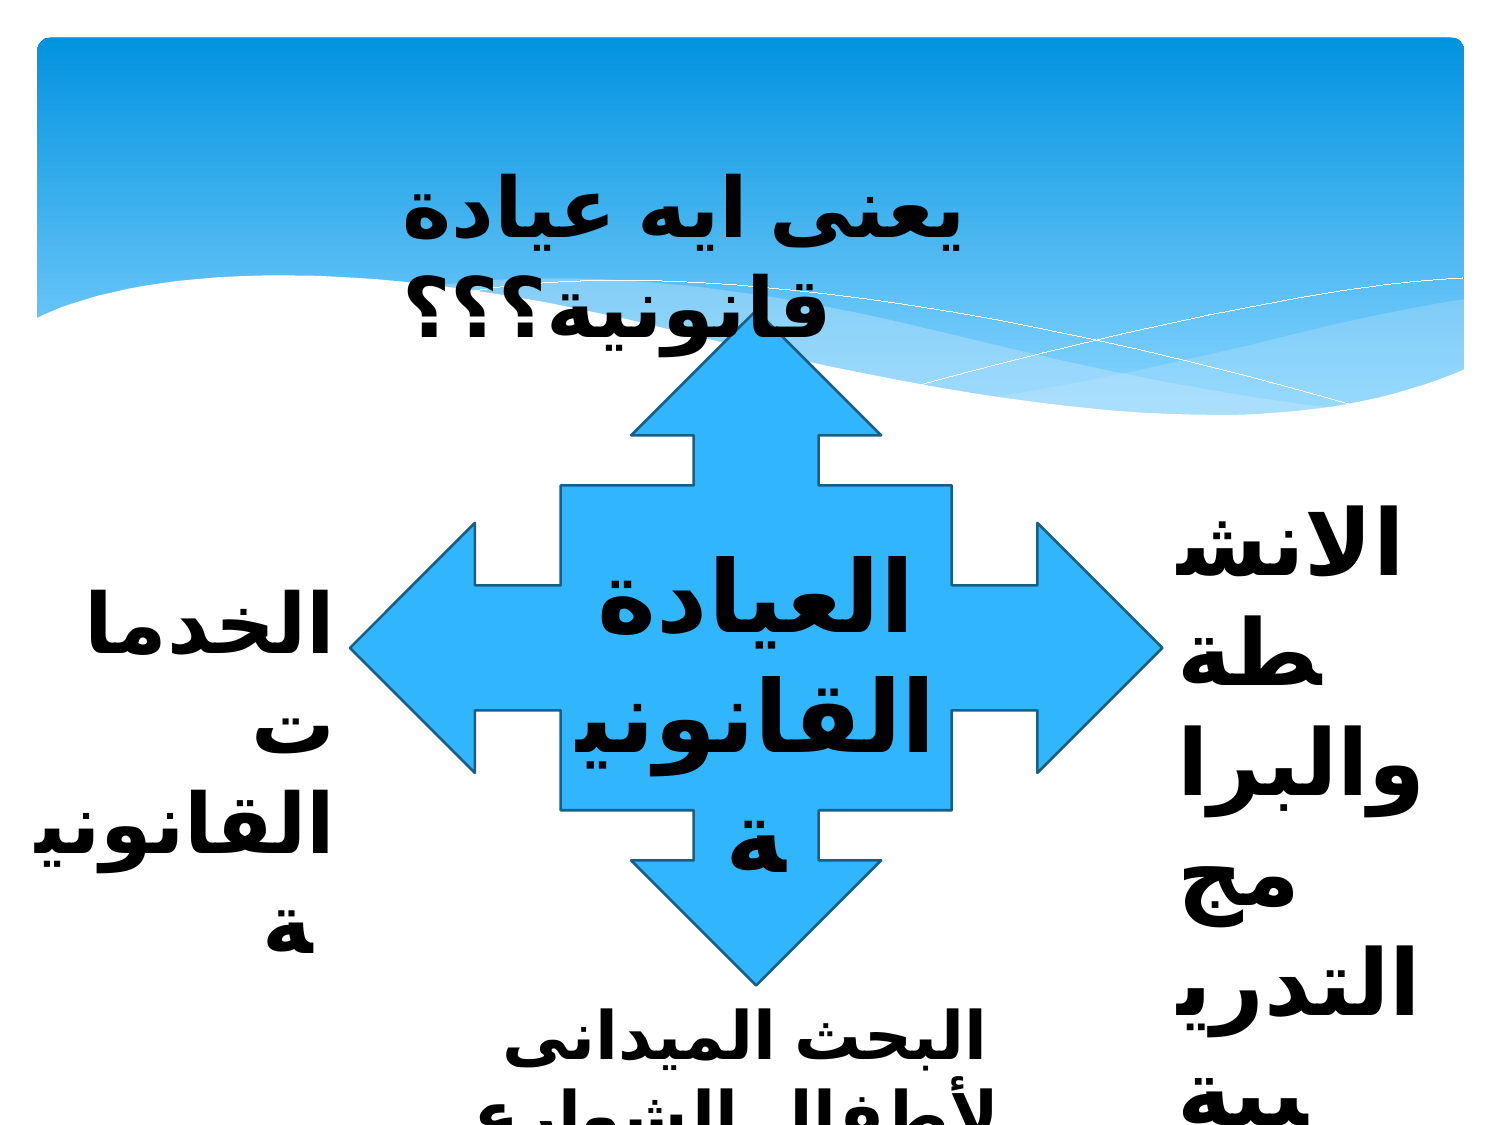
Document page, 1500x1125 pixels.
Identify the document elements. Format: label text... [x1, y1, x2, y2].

text_box الانشطة والبرامج التدريبية [1162, 476, 1463, 1125]
text_box [963, 521, 1162, 775]
text_box يعنى ايه عيادة قانونية؟؟؟ [387, 146, 1138, 362]
text_box الخدمات القانونية [0, 562, 350, 978]
text_box البحث الميدانى لأطفال الشوارع [389, 985, 1102, 1125]
text_box [350, 521, 549, 775]
text_box [559, 362, 953, 525]
text_box [668, 900, 844, 985]
text_box العيادة القانونية [549, 525, 963, 900]
